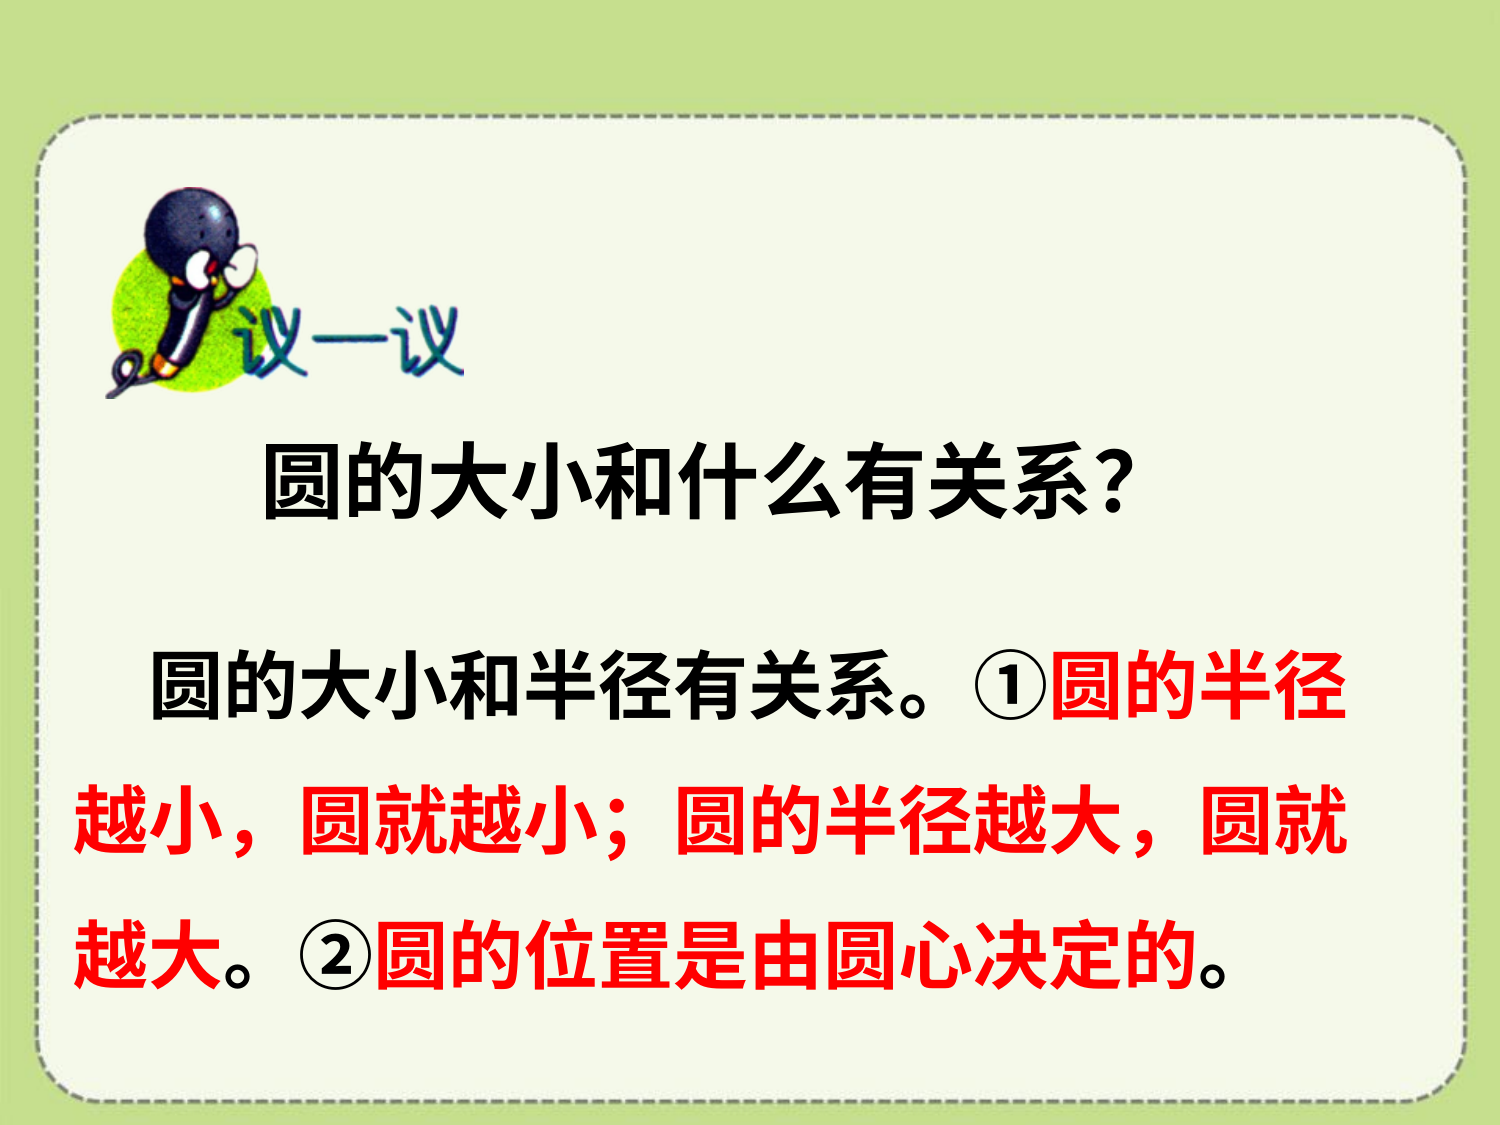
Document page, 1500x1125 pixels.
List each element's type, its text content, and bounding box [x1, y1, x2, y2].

text_box 圆的大小和什么有关系？ [246, 421, 1172, 537]
text_box 圆的大小和半径有关系。①圆的半径越小，圆就越小；圆的半径越大，圆就越大。②圆的位置是由圆心决定的。 [58, 586, 1395, 1006]
picture [0, 0, 1500, 1125]
